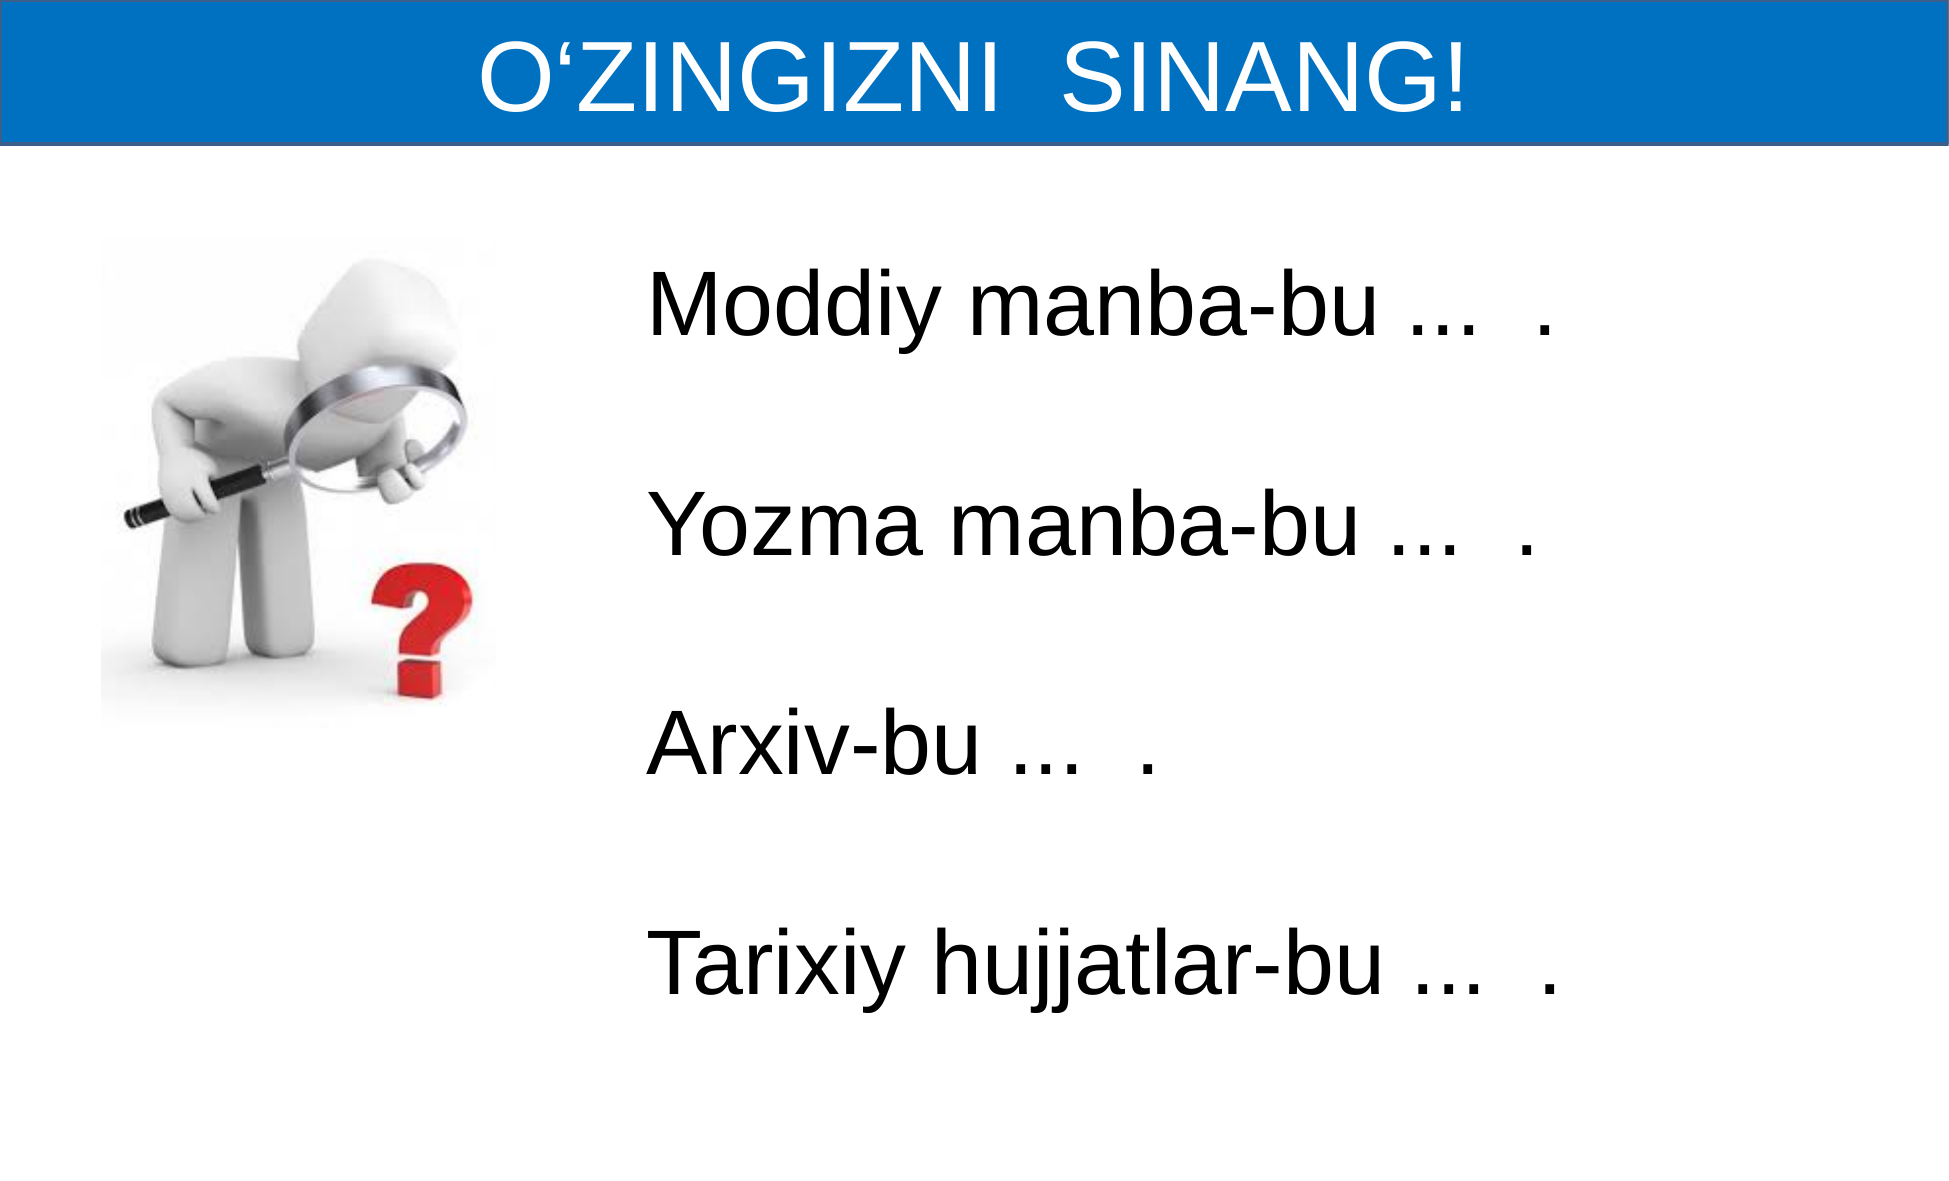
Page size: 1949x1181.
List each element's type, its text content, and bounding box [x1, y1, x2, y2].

text_box Moddiy manba-bu ... . Yozma manba-bu ... . Arxiv-bu ... . Tarixiy hujjatlar-bu ... . [631, 236, 1896, 1181]
picture [101, 235, 496, 729]
text_box O‘ZINGIZNI SINANG! [0, 0, 1949, 146]
